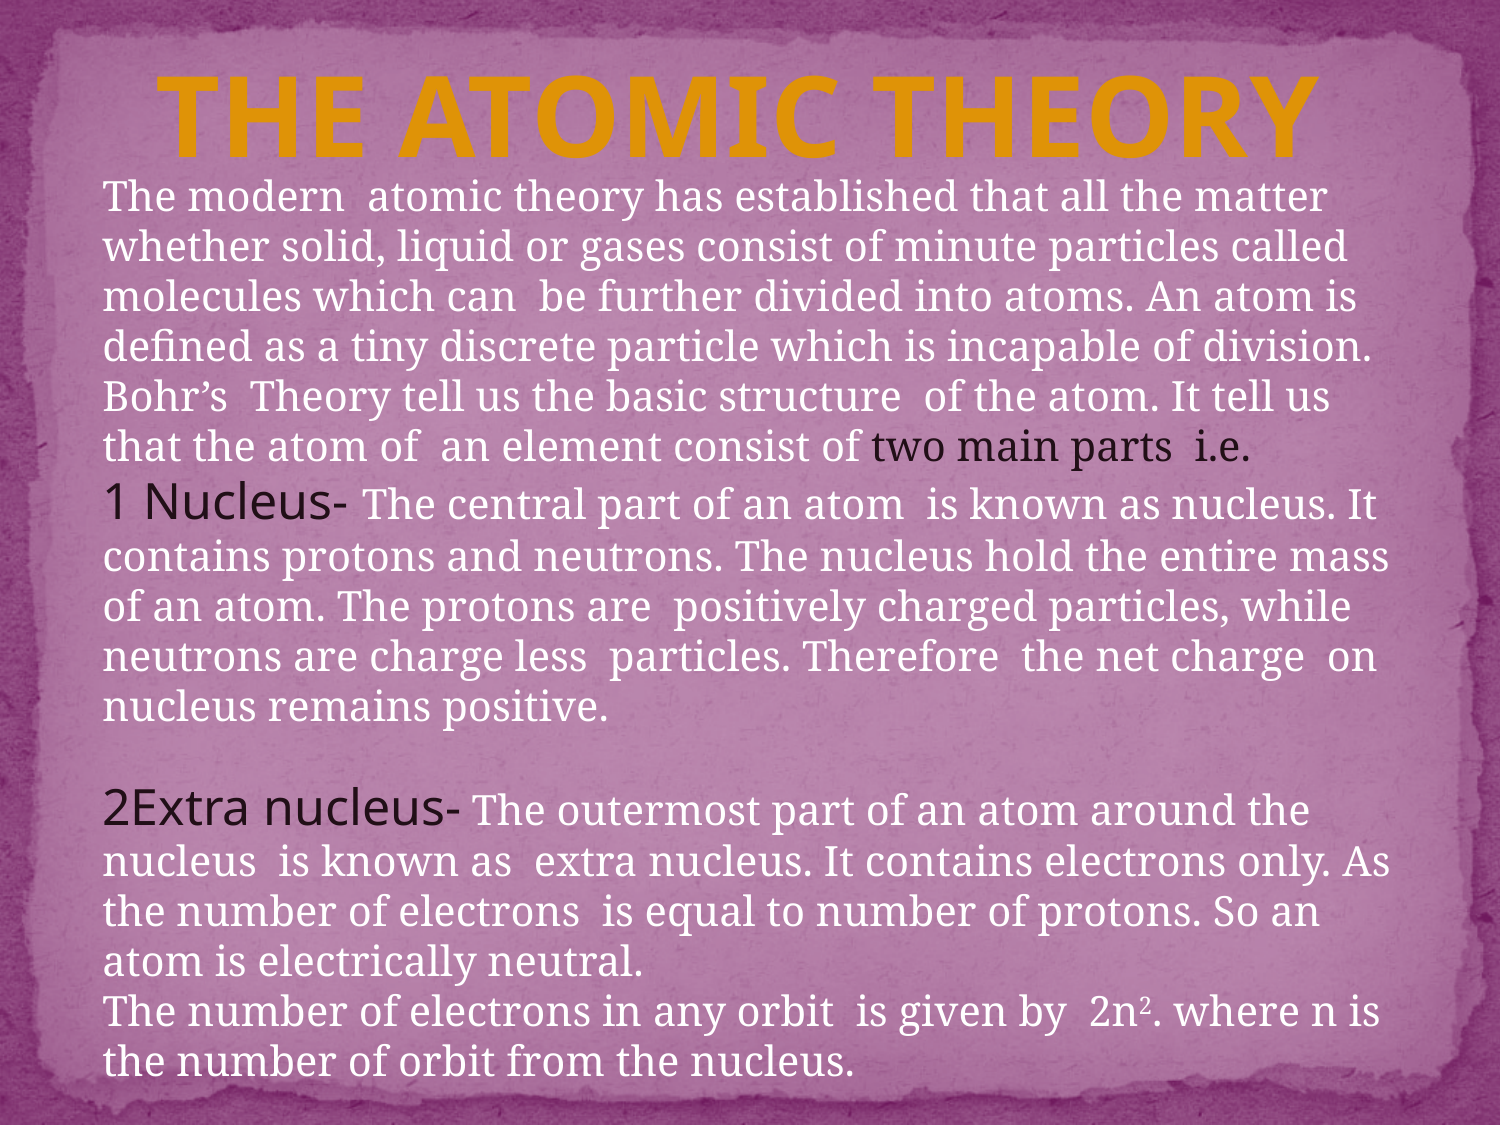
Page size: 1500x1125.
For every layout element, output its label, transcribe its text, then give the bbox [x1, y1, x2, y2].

text_box The modern atomic theory has established that all the matter whether solid, liquid or gases consist of minute particles called molecules which can be further divided into atoms. An atom is defined as a tiny discrete particle which is incapable of division. Bohr’s Theory tell us the basic structure of the atom. It tell us that the atom of an element consist of two main parts i.e. 1 Nucleus- The central part of an atom is known as nucleus. It contains protons and neutrons. The nucleus hold the entire mass of an atom. The protons are positively charged particles, while neutrons are charge less particles. Therefore the net charge on nucleus remains positive. 2Extra nucleus- The outermost part of an atom around the nucleus is known as extra nucleus. It contains electrons only. As the number of electrons is equal to number of protons. So an atom is electrically neutral. The number of electrons in any orbit is given by 2n2. where n is the number of orbit from the nucleus. [87, 162, 1425, 1093]
text_box The Atomic THeory [139, 37, 1335, 188]
